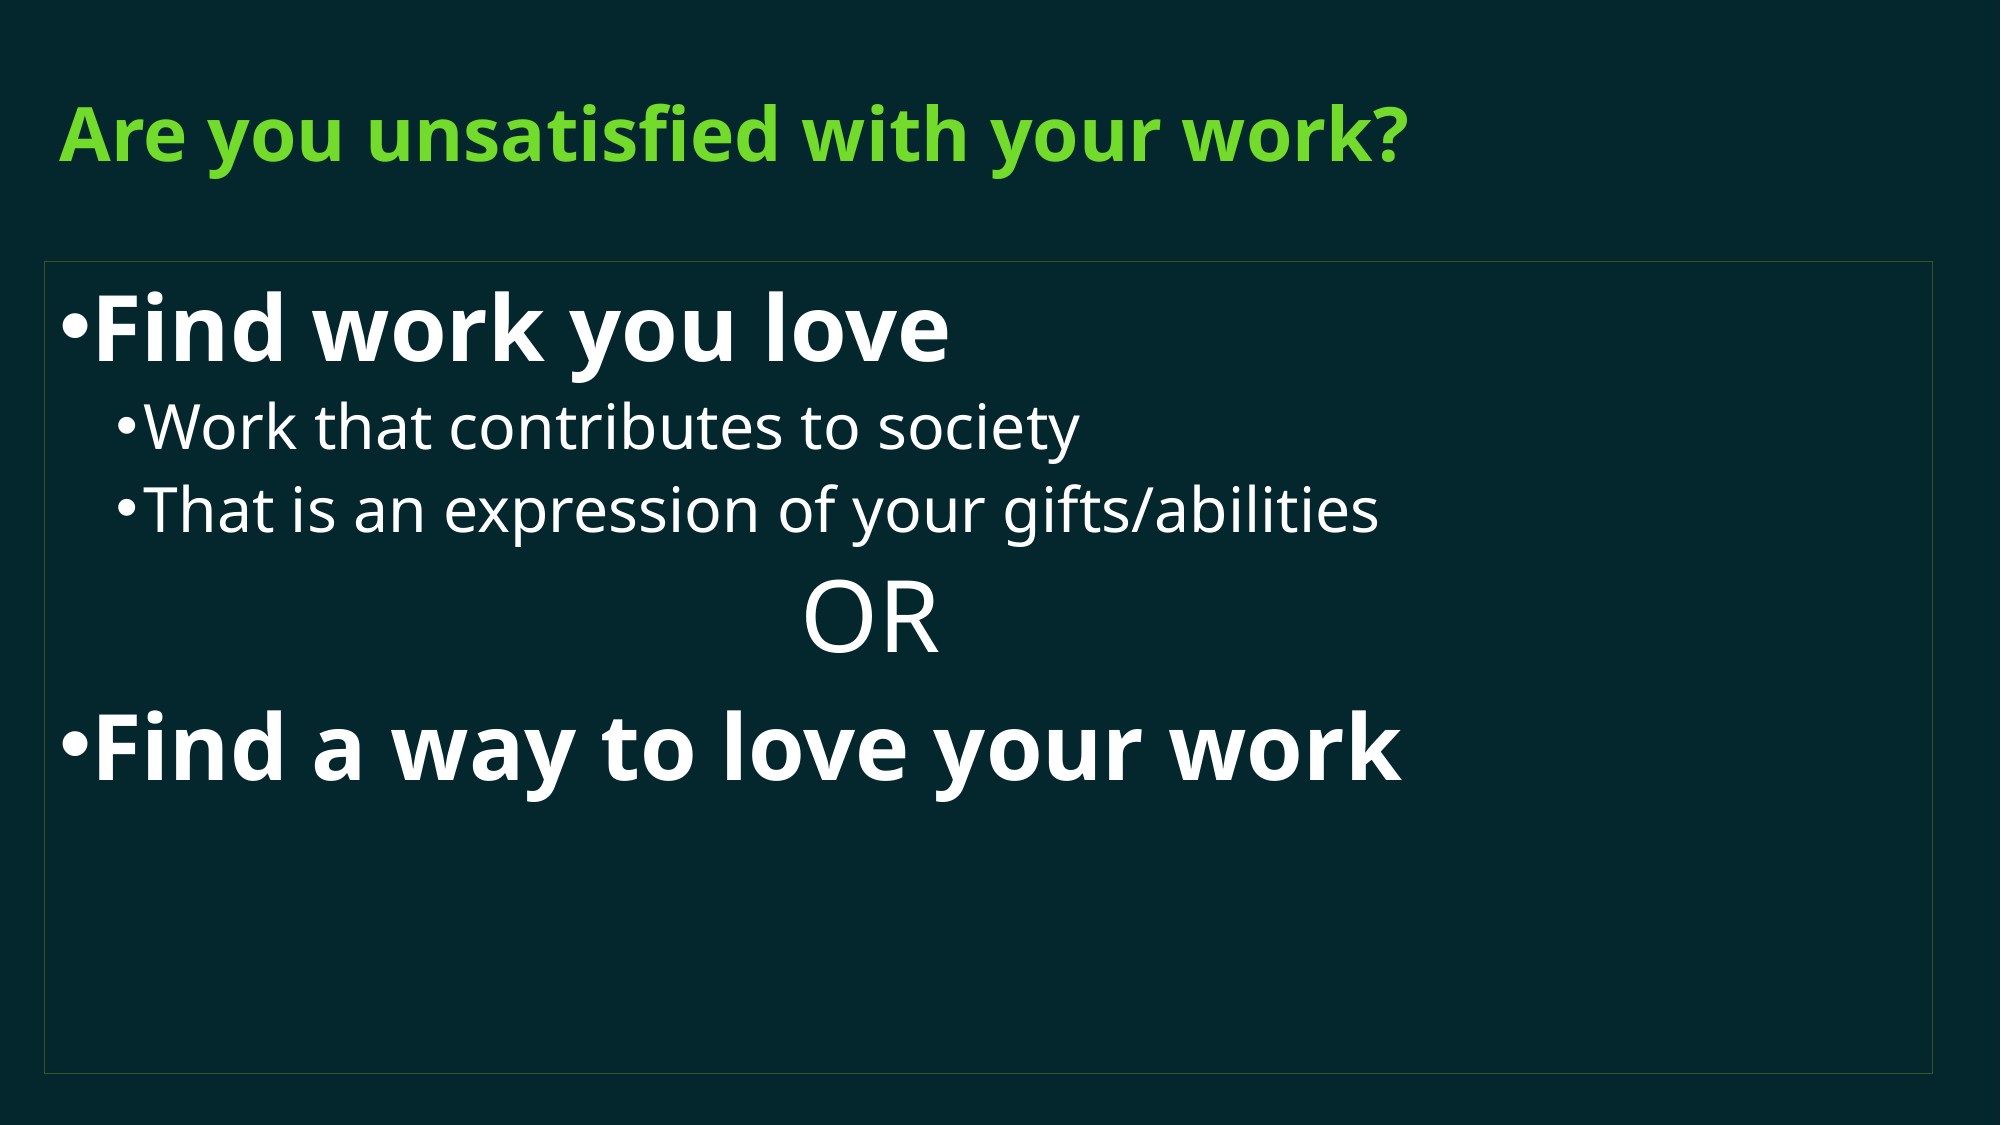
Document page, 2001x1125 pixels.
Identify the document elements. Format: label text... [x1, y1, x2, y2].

title Are you unsatisfied with your work? [44, 22, 1933, 240]
list Find work you love Work that contributes to society That is an expression of your gifts/abilities OR Find a way to love your work [44, 261, 1933, 1074]
